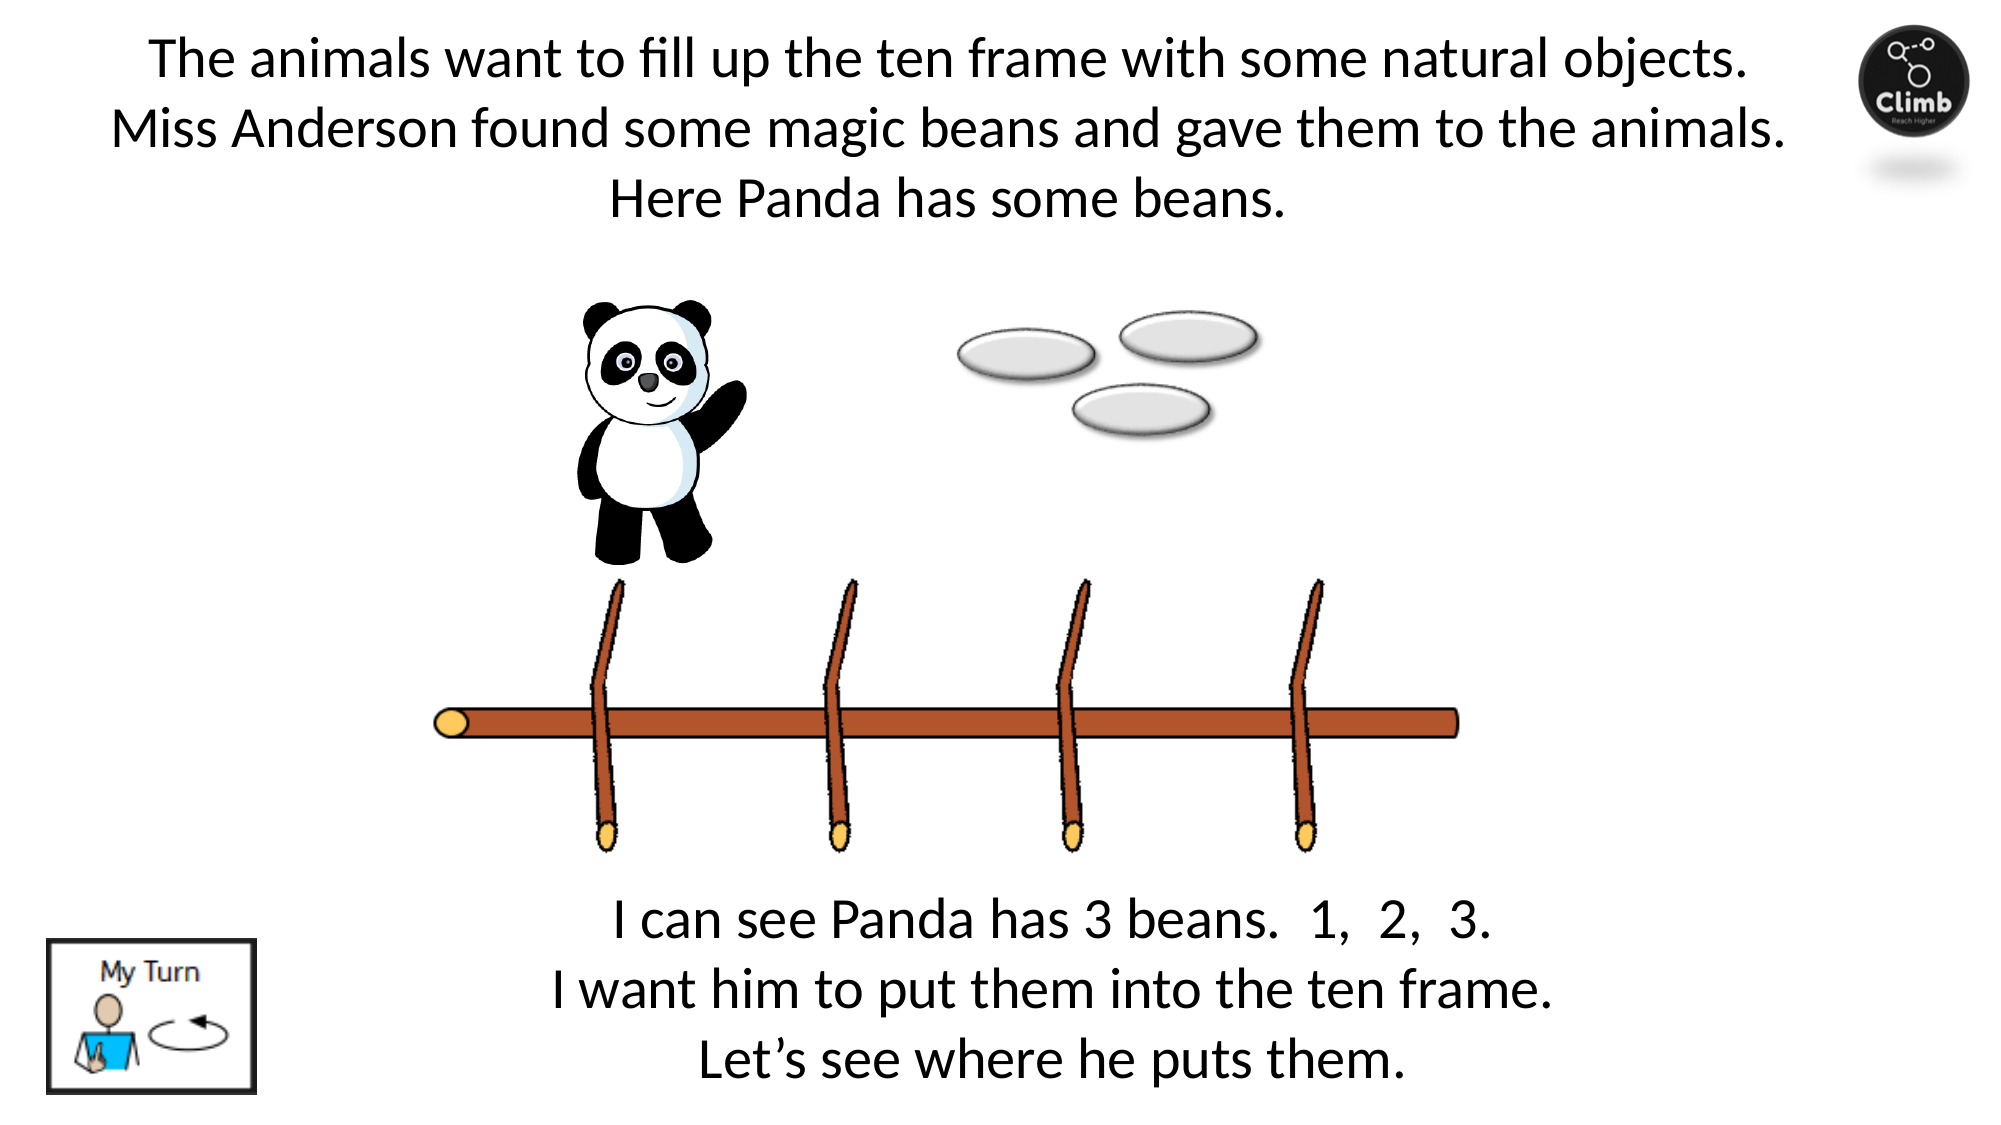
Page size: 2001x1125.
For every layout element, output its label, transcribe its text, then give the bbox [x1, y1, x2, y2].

picture [429, 279, 1483, 869]
text_box I can see Panda has 3 beans. 1, 2, 3. I want him to put them into the ten frame. Let’s see where he puts them. [248, 872, 1858, 1098]
picture [46, 938, 257, 1095]
text_box The animals want to fill up the ten frame with some natural objects. Miss Anderson found some magic beans and gave them to the animals. Here Panda has some beans. [29, 11, 1869, 236]
picture [937, 279, 1271, 454]
picture [1839, 24, 1988, 209]
